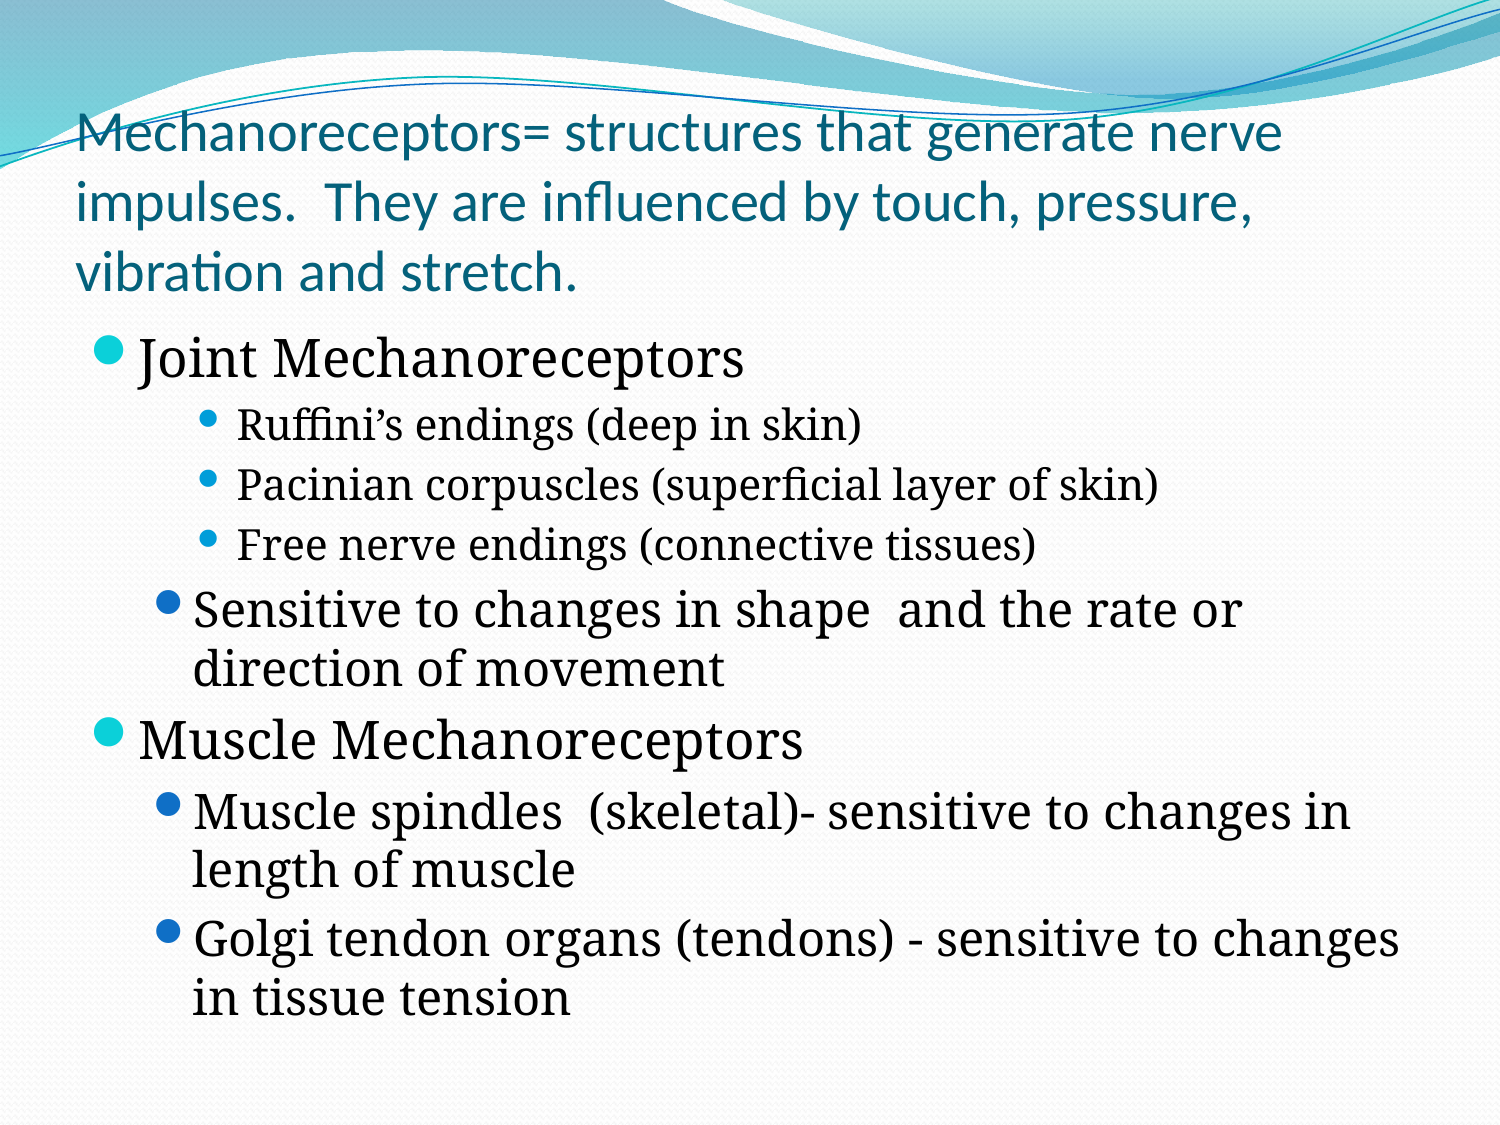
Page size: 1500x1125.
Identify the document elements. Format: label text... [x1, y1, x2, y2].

title Mechanoreceptors= structures that generate nerve impulses. They are influenced by touch, pressure, vibration and stretch. [75, 115, 1425, 303]
list Joint Mechanoreceptors Ruffini’s endings (deep in skin) Pacinian corpuscles (superficial layer of skin) Free nerve endings (connective tissues) Sensitive to changes in shape and the rate or direction of movement Muscle Mechanoreceptors Muscle spindles (skeletal)- sensitive to changes in length of muscle Golgi tendon organs (tendons) - sensitive to changes in tissue tension [75, 317, 1425, 1038]
